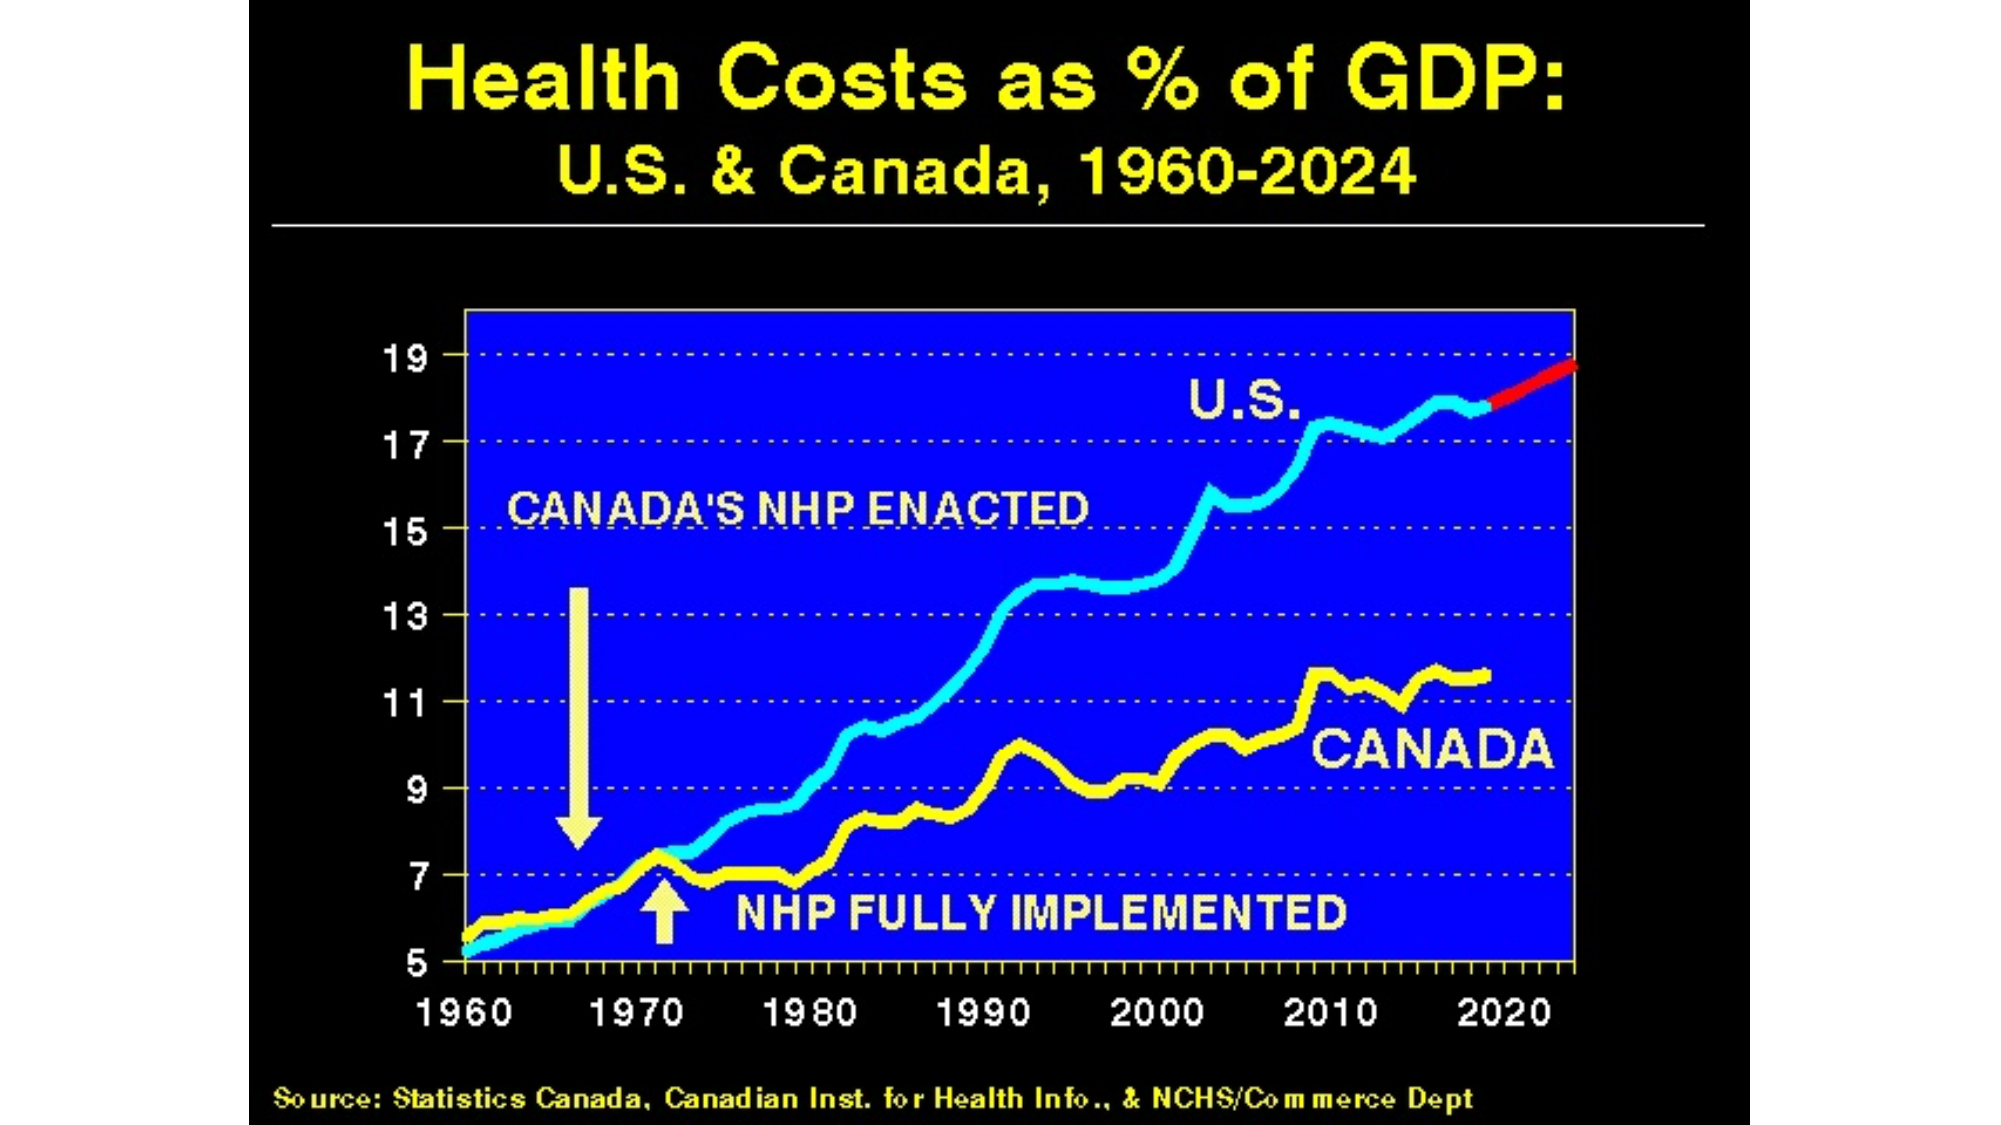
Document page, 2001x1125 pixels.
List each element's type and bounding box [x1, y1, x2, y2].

picture [249, 0, 1750, 1125]
